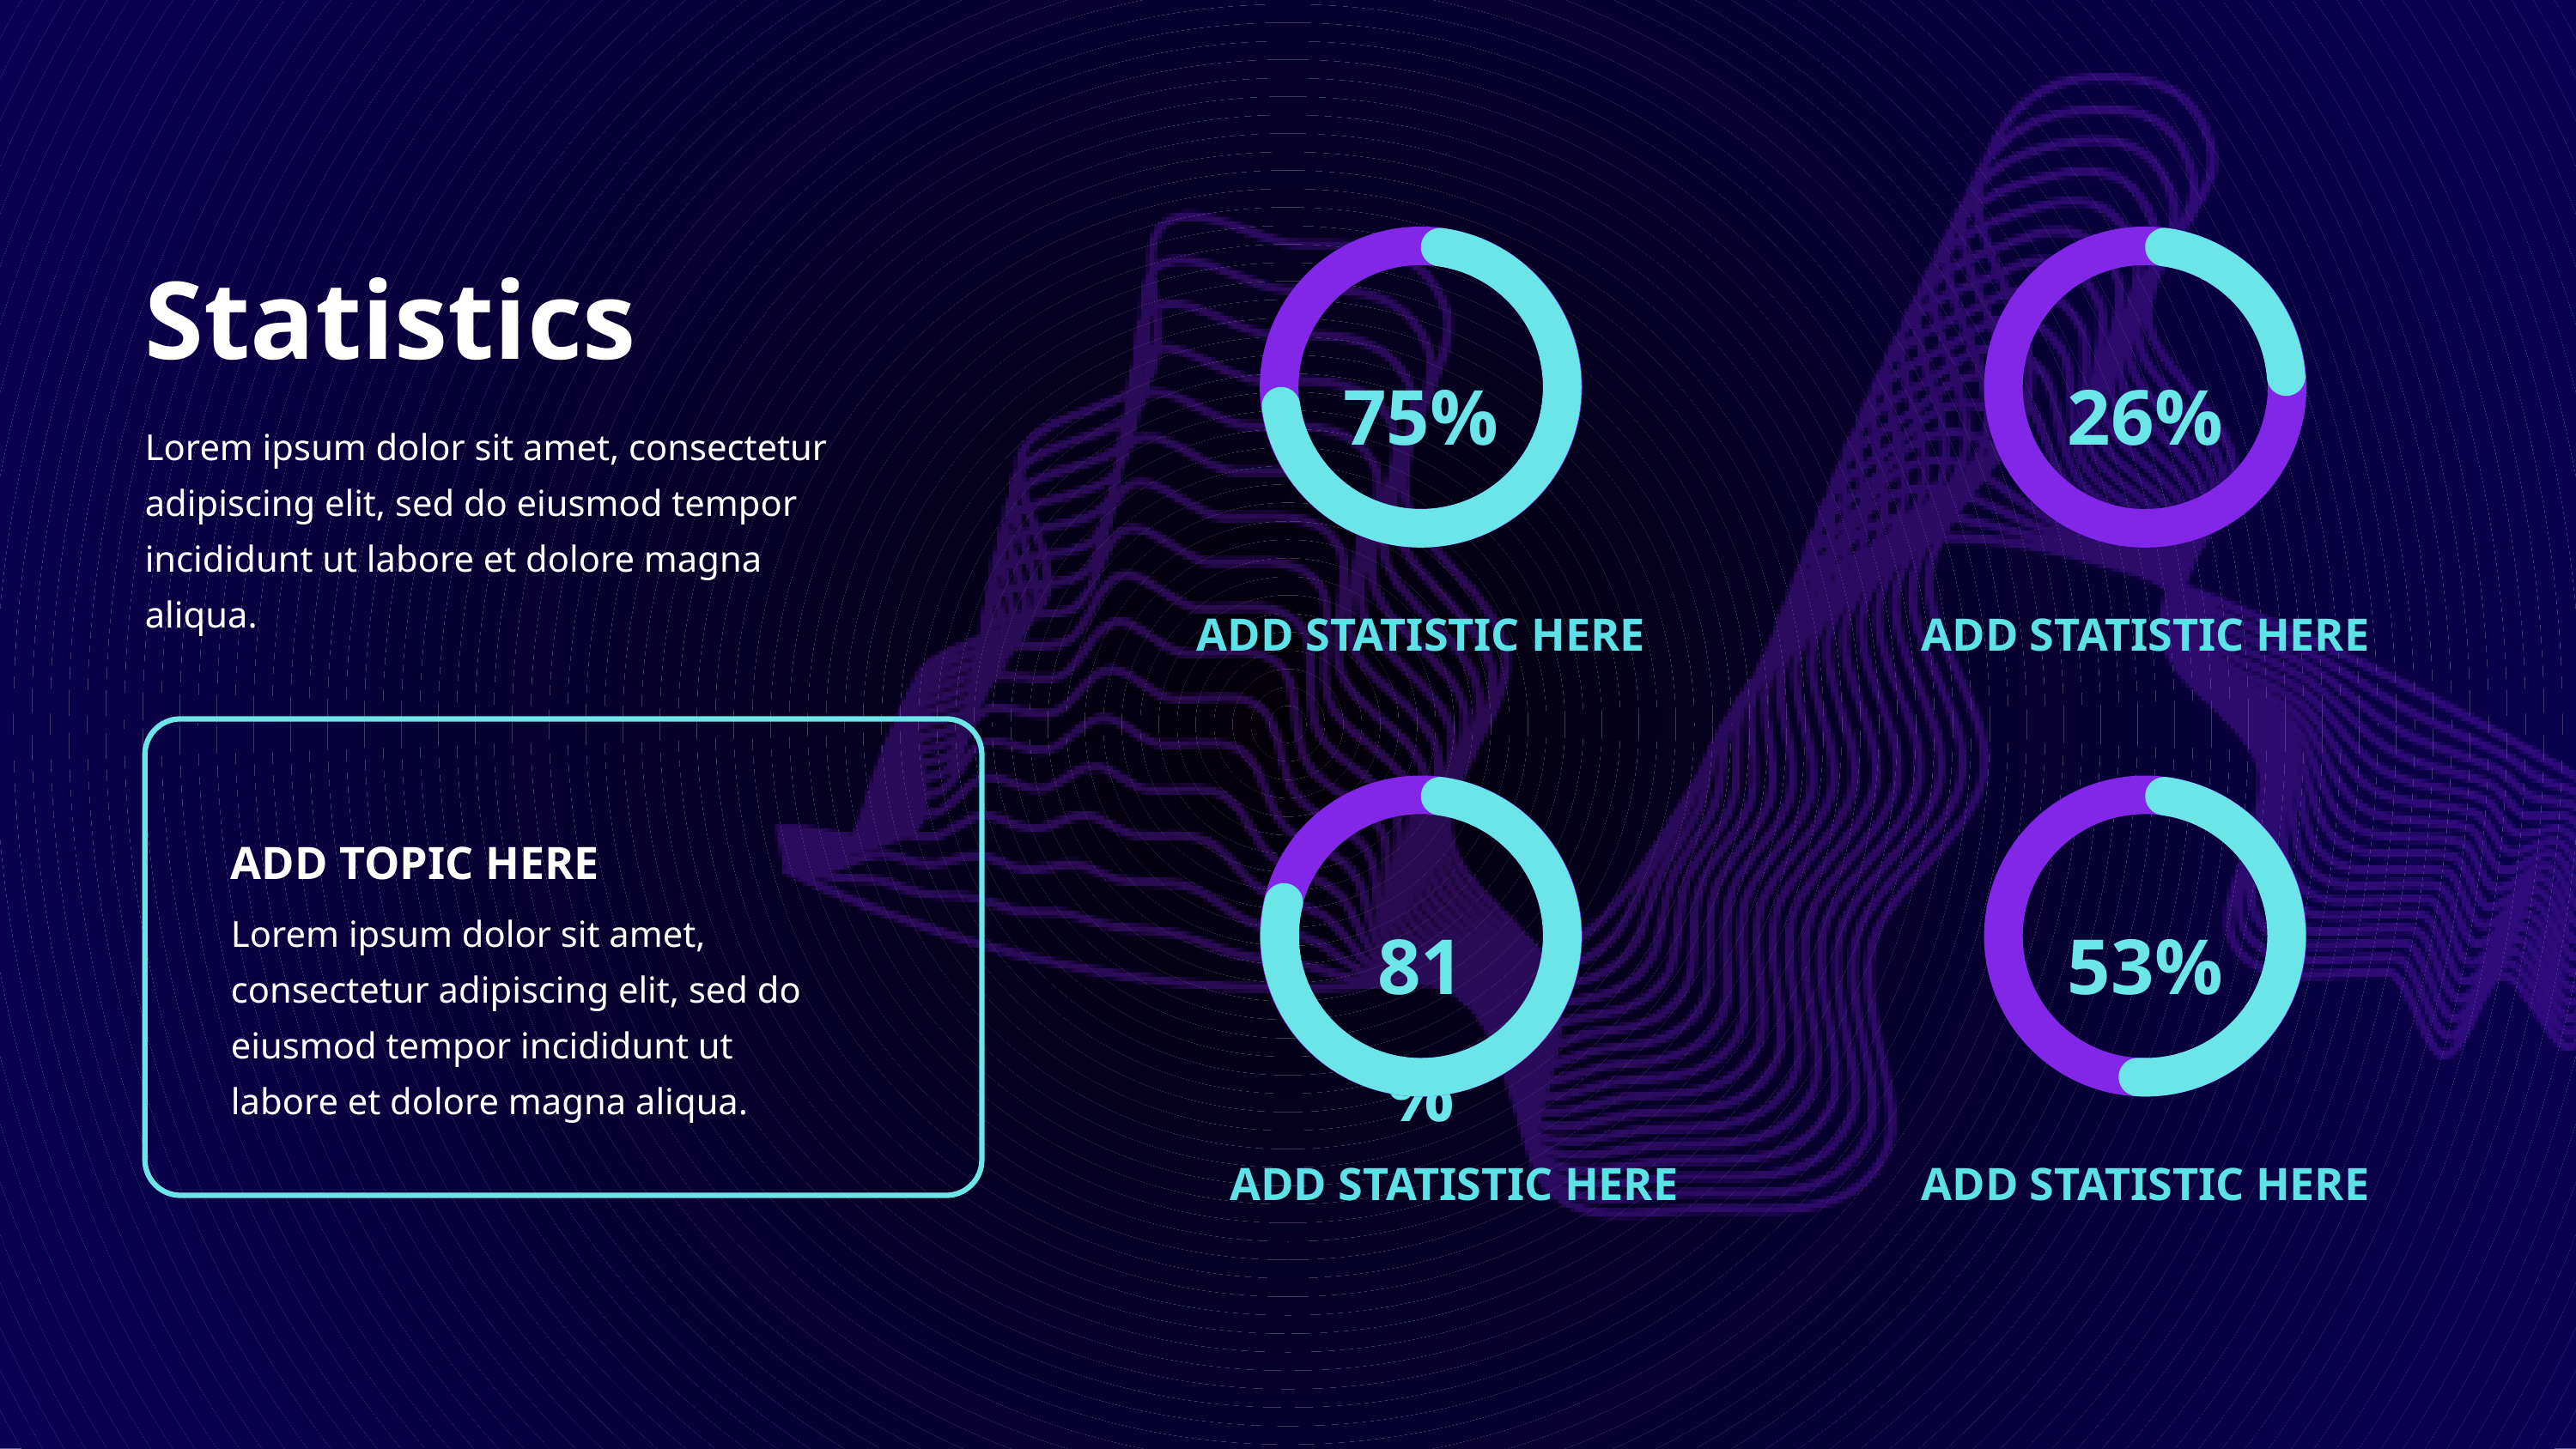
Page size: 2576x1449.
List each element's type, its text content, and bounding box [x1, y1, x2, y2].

text_box ADD STATISTIC HERE [1168, 1139, 1741, 1210]
text_box Lorem ipsum dolor sit amet, consectetur adipiscing elit, sed do eiusmod tempor incididunt ut labore et dolore magna aliqua. [144, 411, 839, 635]
text_box ADD STATISTIC HERE [1168, 591, 1674, 661]
text_box ADD STATISTIC HERE [1859, 591, 2432, 661]
text_box ADD STATISTIC HERE [1859, 1139, 2432, 1210]
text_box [1252, 226, 1590, 552]
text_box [144, 698, 982, 1196]
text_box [1976, 774, 2314, 1101]
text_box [1976, 226, 2314, 549]
text_box [775, 73, 2576, 1221]
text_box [1249, 774, 1593, 1106]
text_box Statistics [144, 226, 1251, 381]
